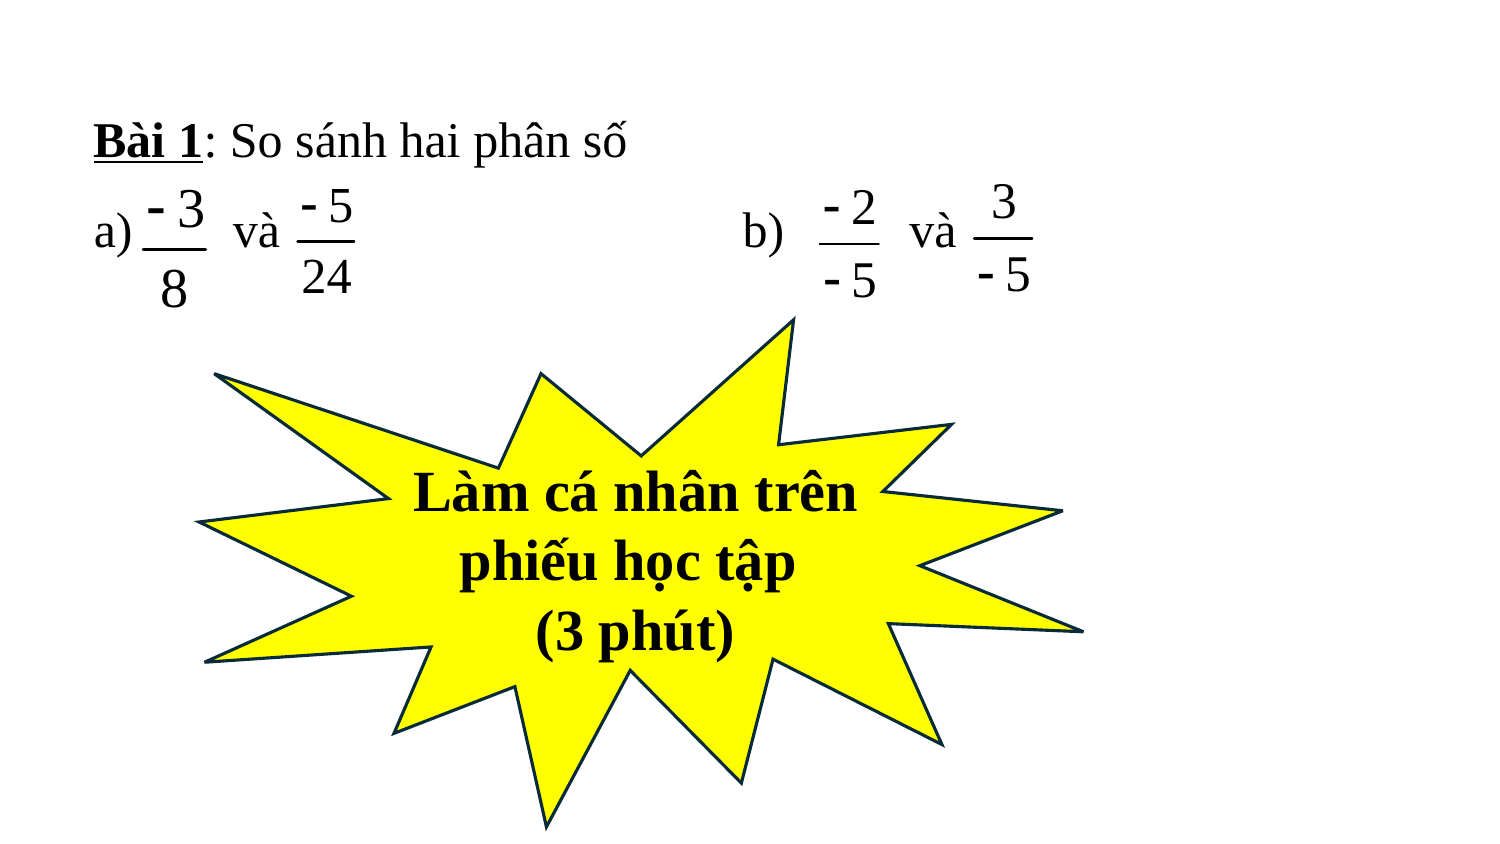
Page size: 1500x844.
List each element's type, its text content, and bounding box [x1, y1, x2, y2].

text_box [810, 174, 890, 309]
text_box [965, 169, 1044, 304]
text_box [133, 173, 219, 321]
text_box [288, 173, 366, 305]
text_box Bài 1: So sánh hai phân số a) và b) và [70, 99, 1500, 236]
text_box Làm cá nhân trên phiếu học tập (3 phút) [193, 315, 1085, 832]
